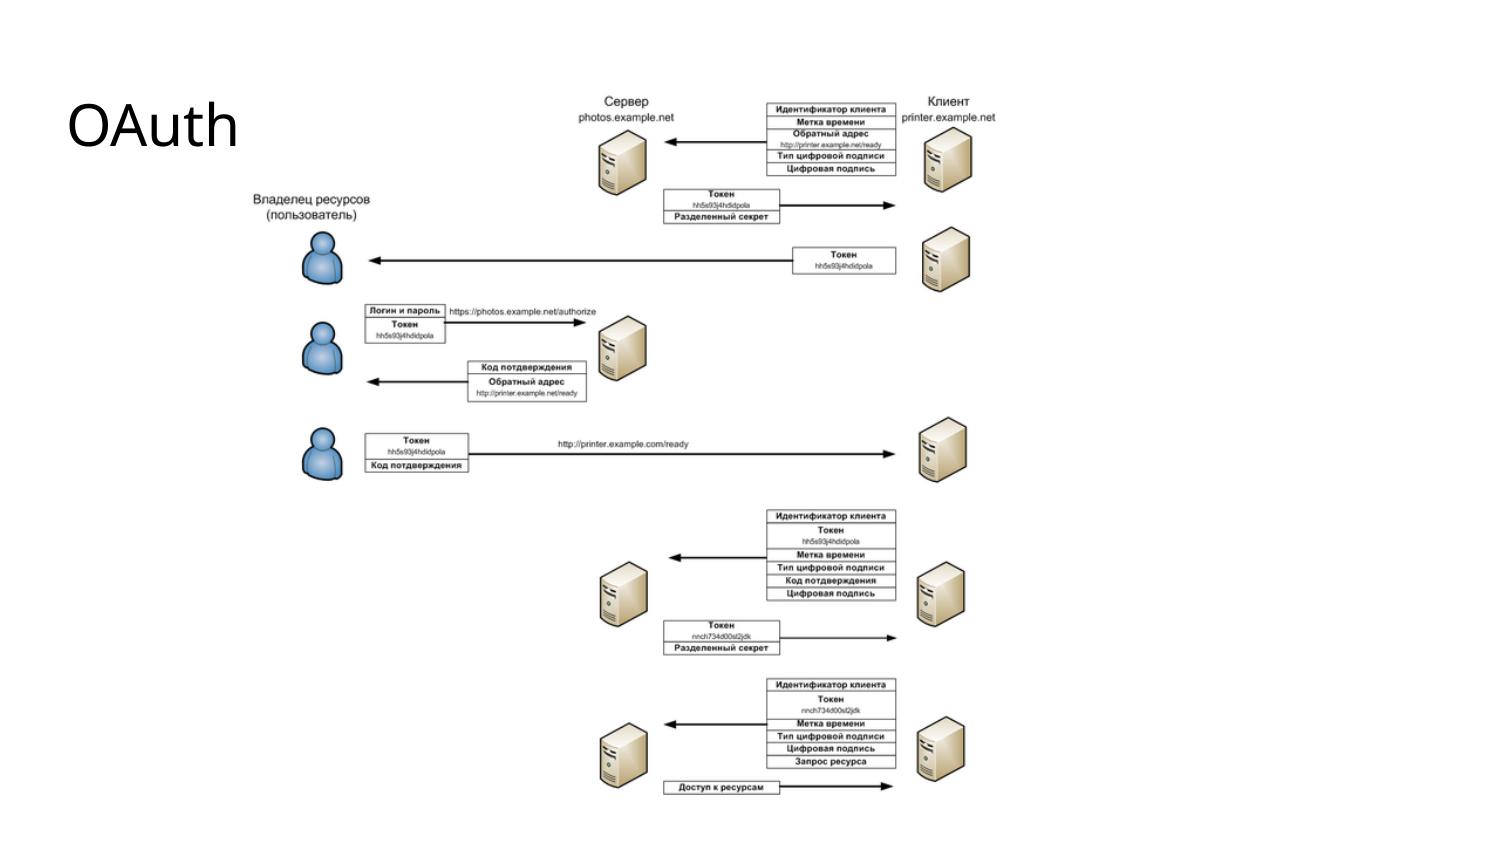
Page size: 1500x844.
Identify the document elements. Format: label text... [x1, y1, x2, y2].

title OAuth [51, 72, 1449, 167]
picture [253, 92, 996, 795]
